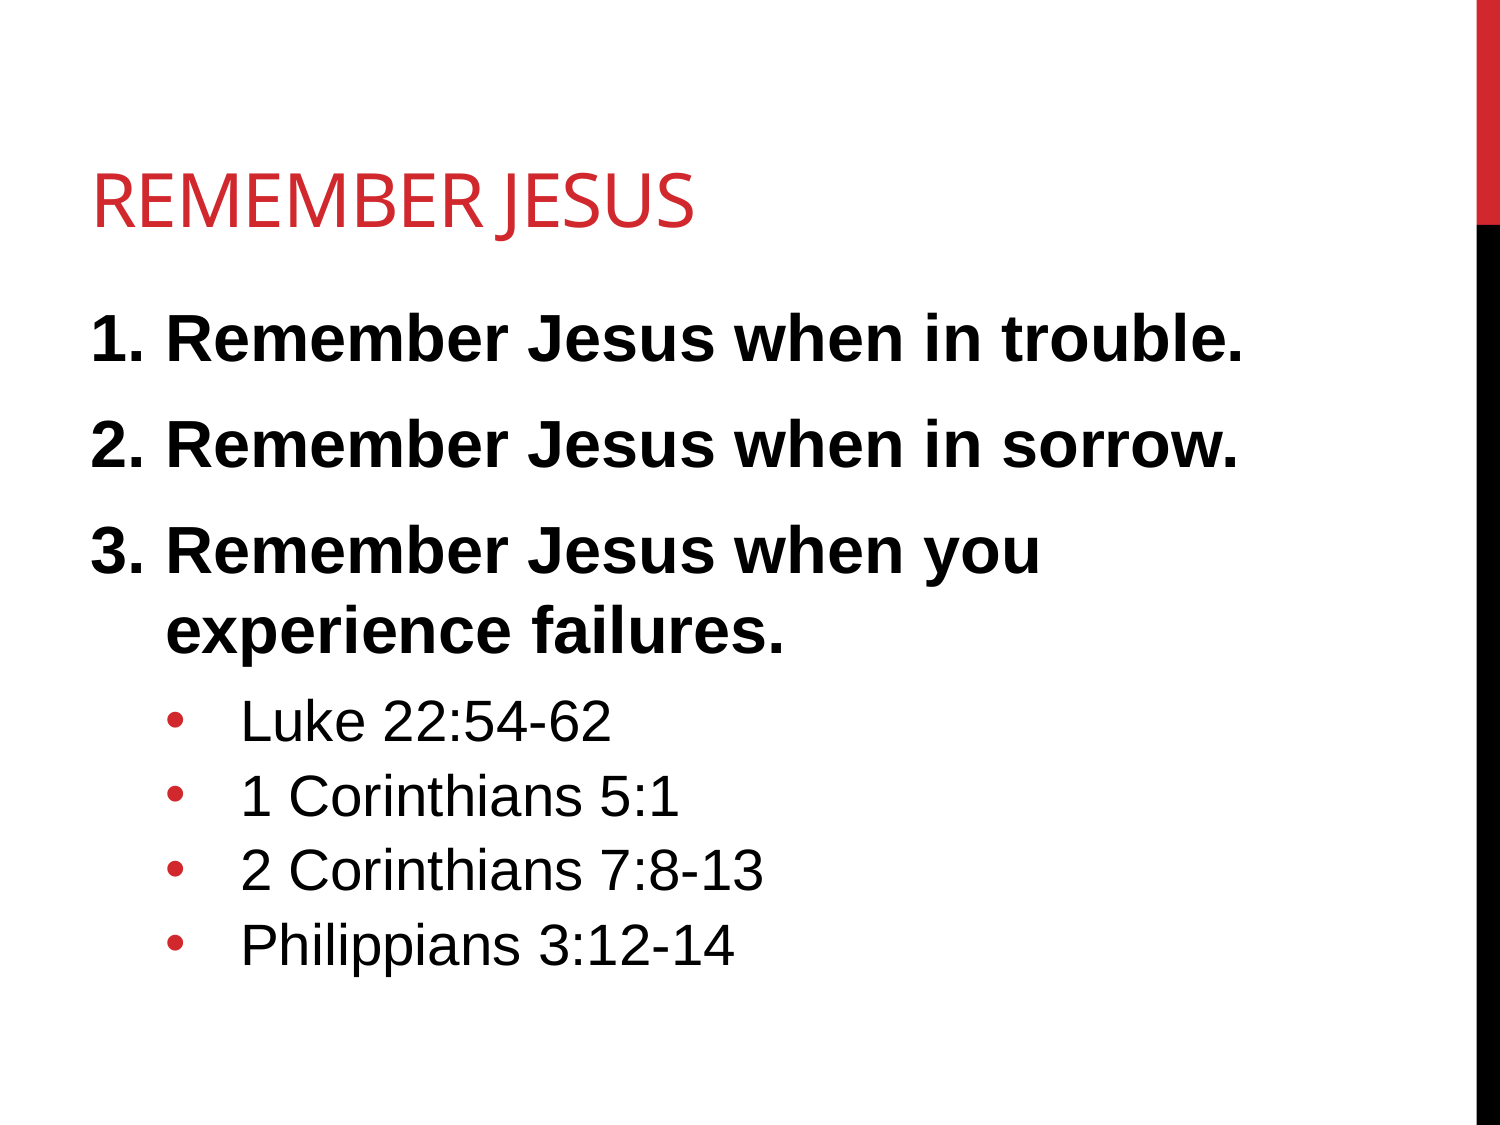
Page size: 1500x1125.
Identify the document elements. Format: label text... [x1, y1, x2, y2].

list Remember Jesus when in trouble. Remember Jesus when in sorrow. Remember Jesus when you experience failures. Luke 22:54-62 1 Corinthians 5:1 2 Corinthians 7:8-13 Philippians 3:12-14 [75, 287, 1325, 1073]
title Remember Jesus [75, 25, 1025, 250]
